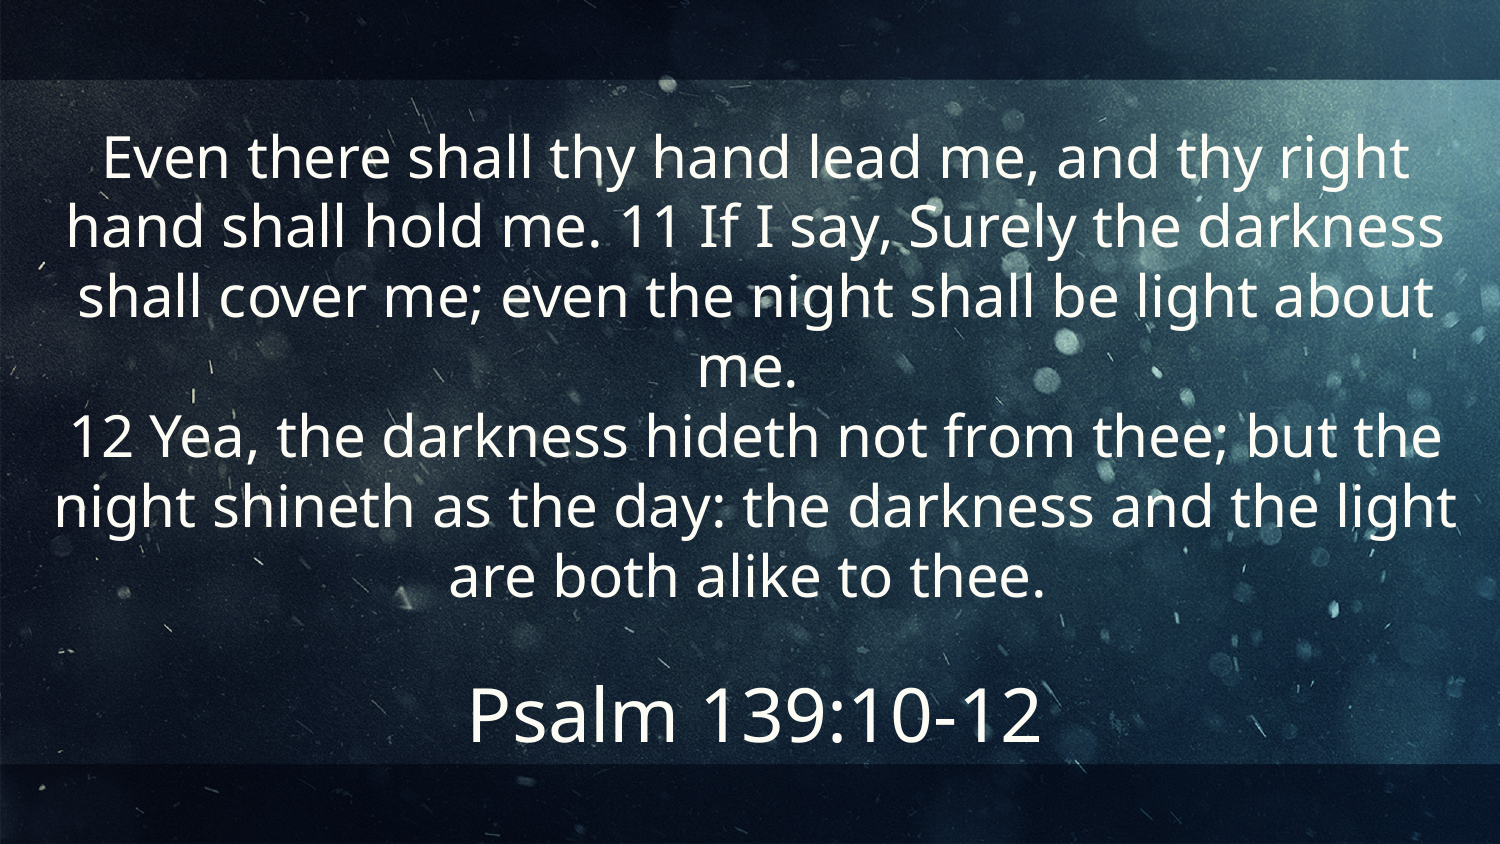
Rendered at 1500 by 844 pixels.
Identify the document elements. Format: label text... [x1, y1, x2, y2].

list Psalm 139:10-12 [86, 659, 1425, 782]
picture [0, 0, 1500, 844]
list Even there shall thy hand lead me, and thy right hand shall hold me. 11 If I say, Surely the darkness shall cover me; even the night shall be light about me. 12 Yea, the darkness hideth not from thee; but the night shineth as the day: the darkness and the light are both alike to thee. [34, 69, 1478, 660]
